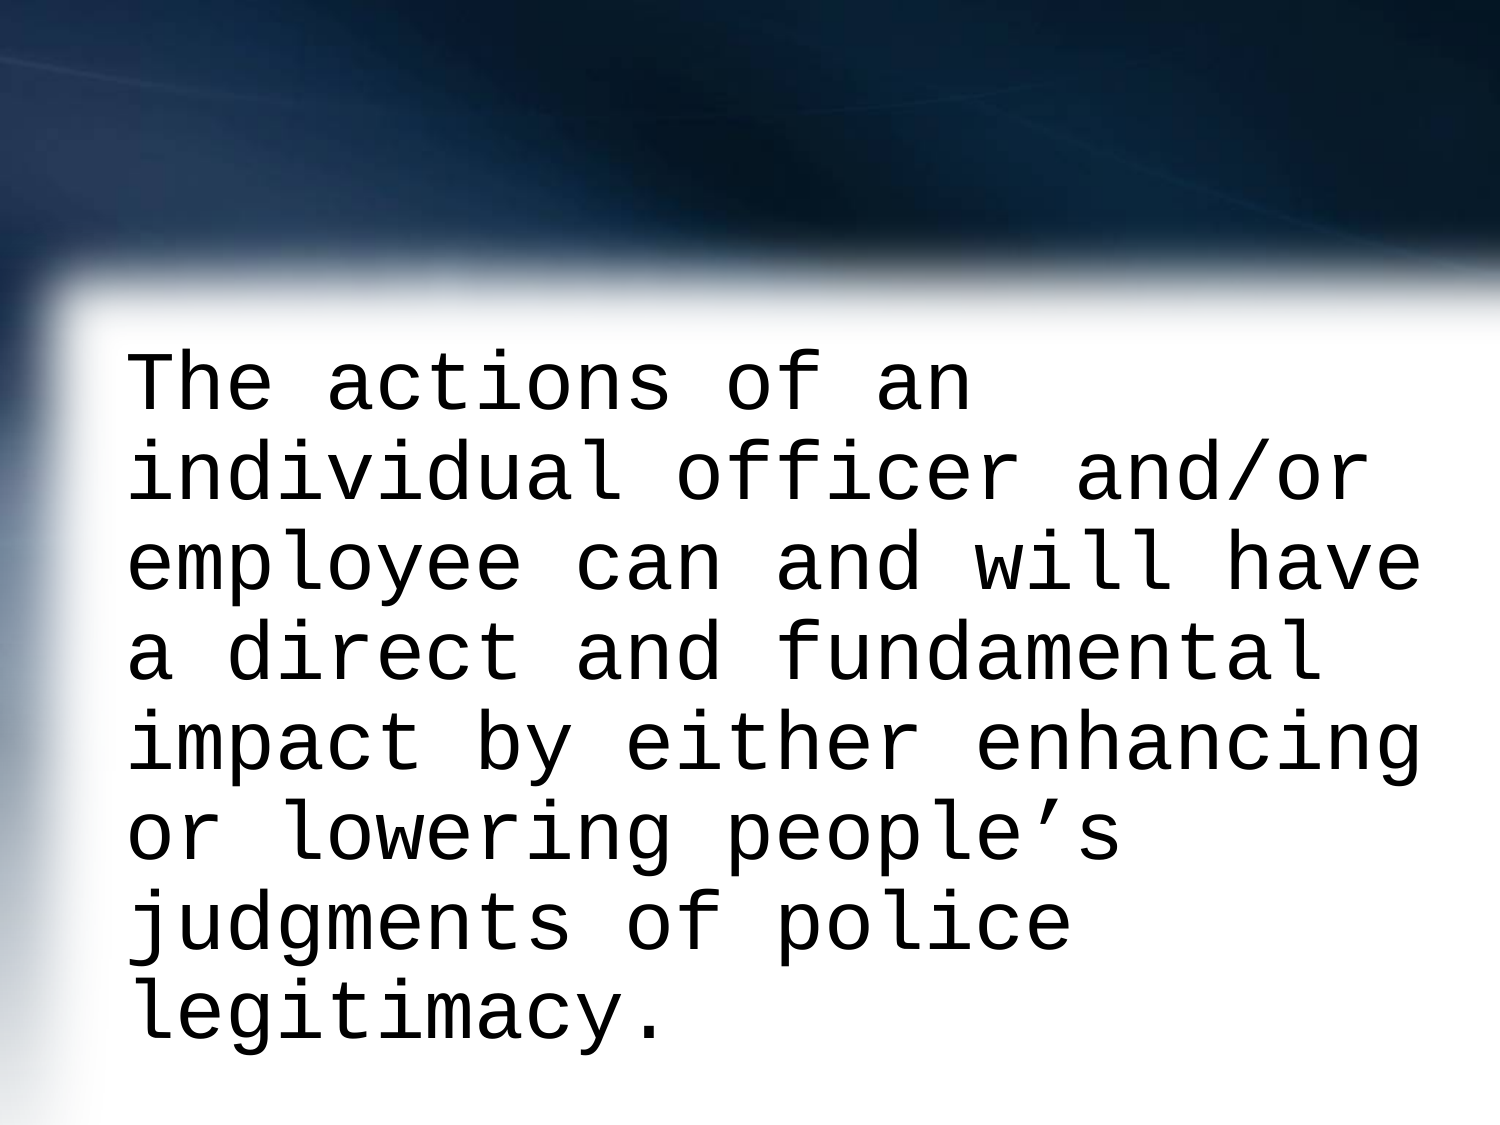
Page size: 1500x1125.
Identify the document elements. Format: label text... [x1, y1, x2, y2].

picture [0, 0, 1500, 1125]
list The actions of an individual officer and/or employee can and will have a direct and fundamental impact by either enhancing or lowering people’s judgments of police legitimacy. [125, 337, 1500, 938]
